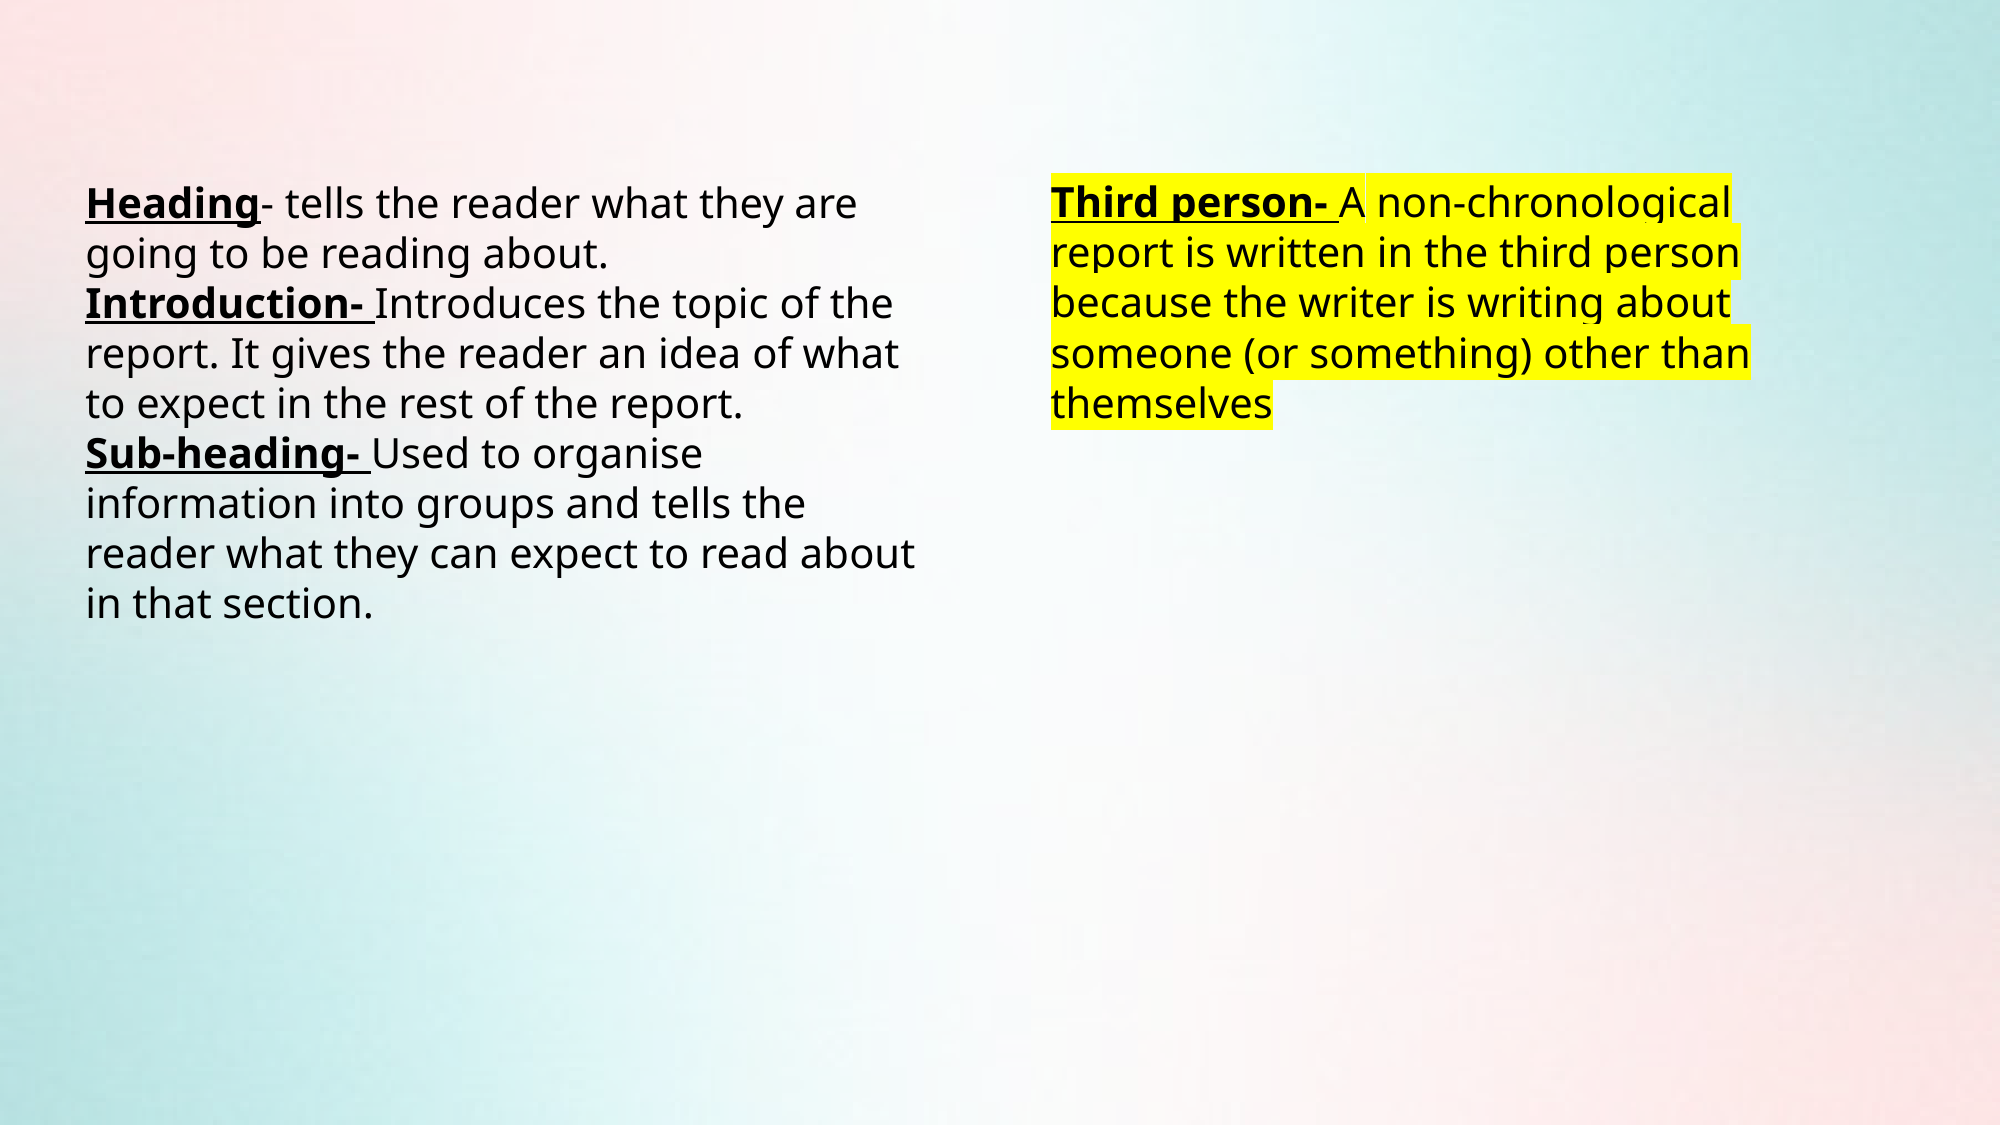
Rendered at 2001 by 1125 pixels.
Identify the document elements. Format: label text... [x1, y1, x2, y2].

text_box Heading- tells the reader what they are going to be reading about. Introduction- Introduces the topic of the report. It gives the reader an idea of what to expect in the rest of the report. Sub-heading- Used to organise information into groups and tells the reader what they can expect to read about in that section. [70, 168, 957, 634]
text_box Third person- A non-chronological report is written in the third person because the writer is writing about someone (or something) other than themselves [1035, 168, 1797, 484]
list [0, 0, 2000, 1125]
